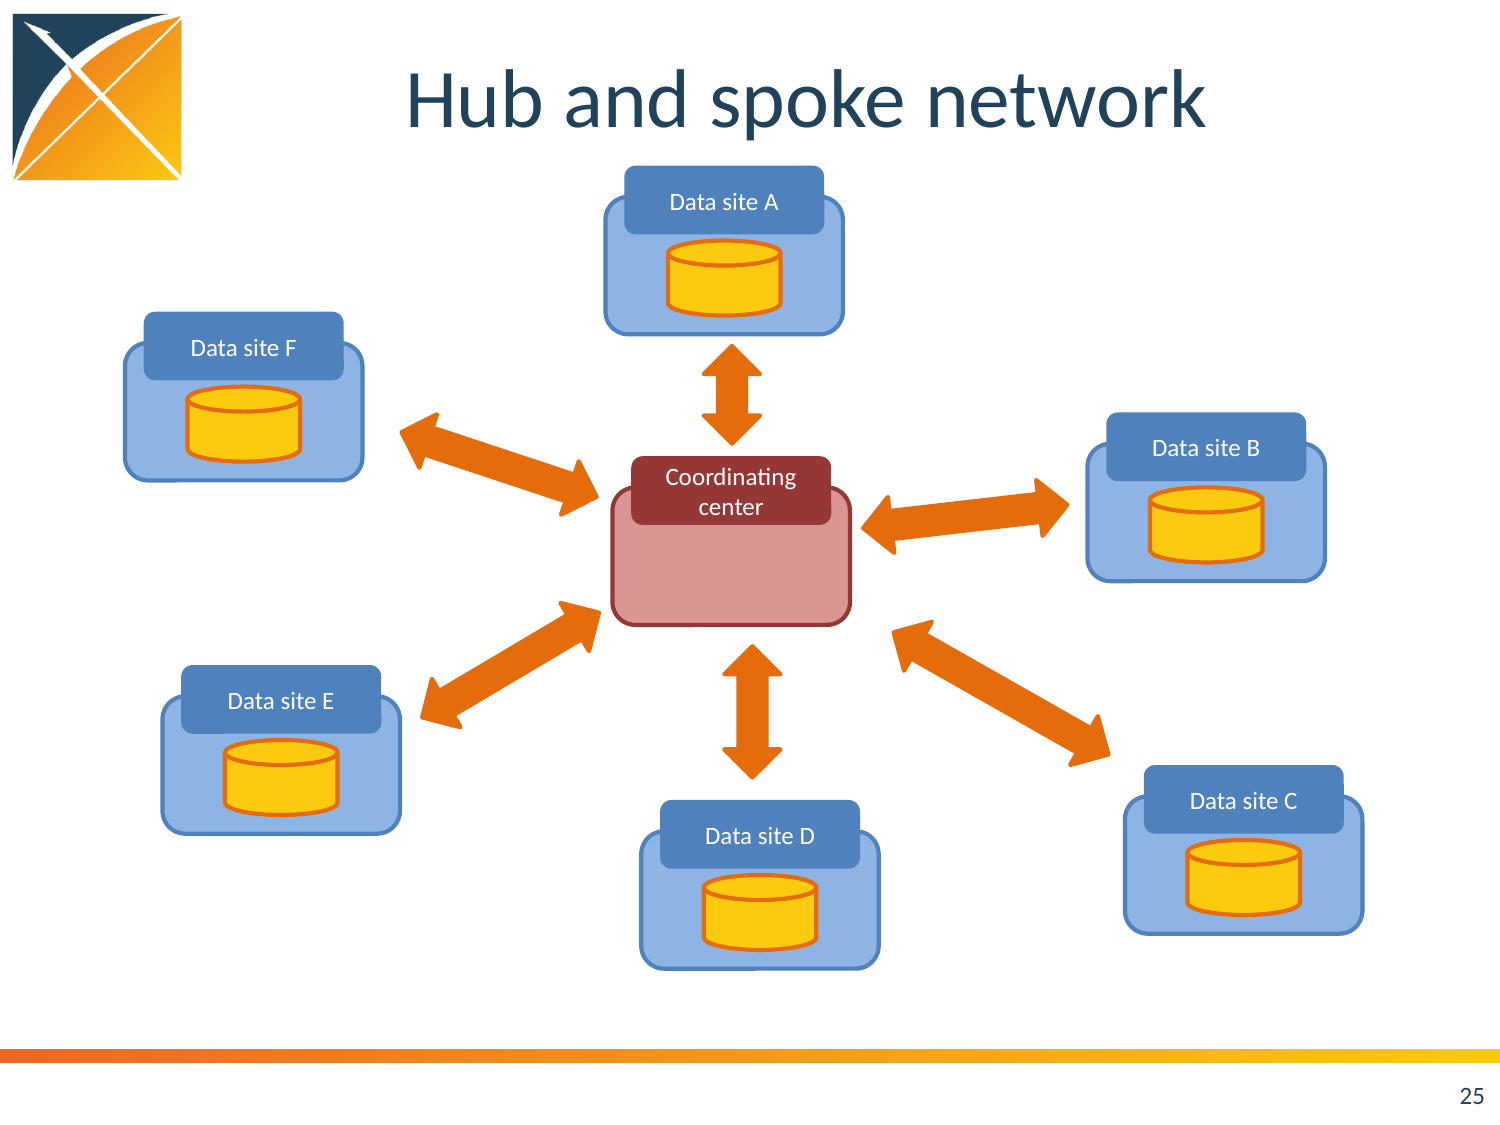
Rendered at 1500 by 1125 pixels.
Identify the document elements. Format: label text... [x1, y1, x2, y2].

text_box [640, 799, 879, 969]
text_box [612, 455, 851, 626]
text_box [605, 165, 844, 335]
text_box [701, 344, 762, 446]
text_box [1087, 412, 1326, 582]
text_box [162, 664, 401, 835]
text_box [861, 478, 1070, 555]
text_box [124, 311, 363, 481]
text_box [420, 600, 601, 730]
text_box [722, 644, 783, 780]
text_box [1124, 764, 1363, 934]
slide_number 25 [1149, 1065, 1500, 1125]
text_box [891, 619, 1111, 768]
title Hub and spoke network [187, 24, 1425, 163]
text_box [399, 412, 599, 517]
picture [0, 0, 206, 200]
